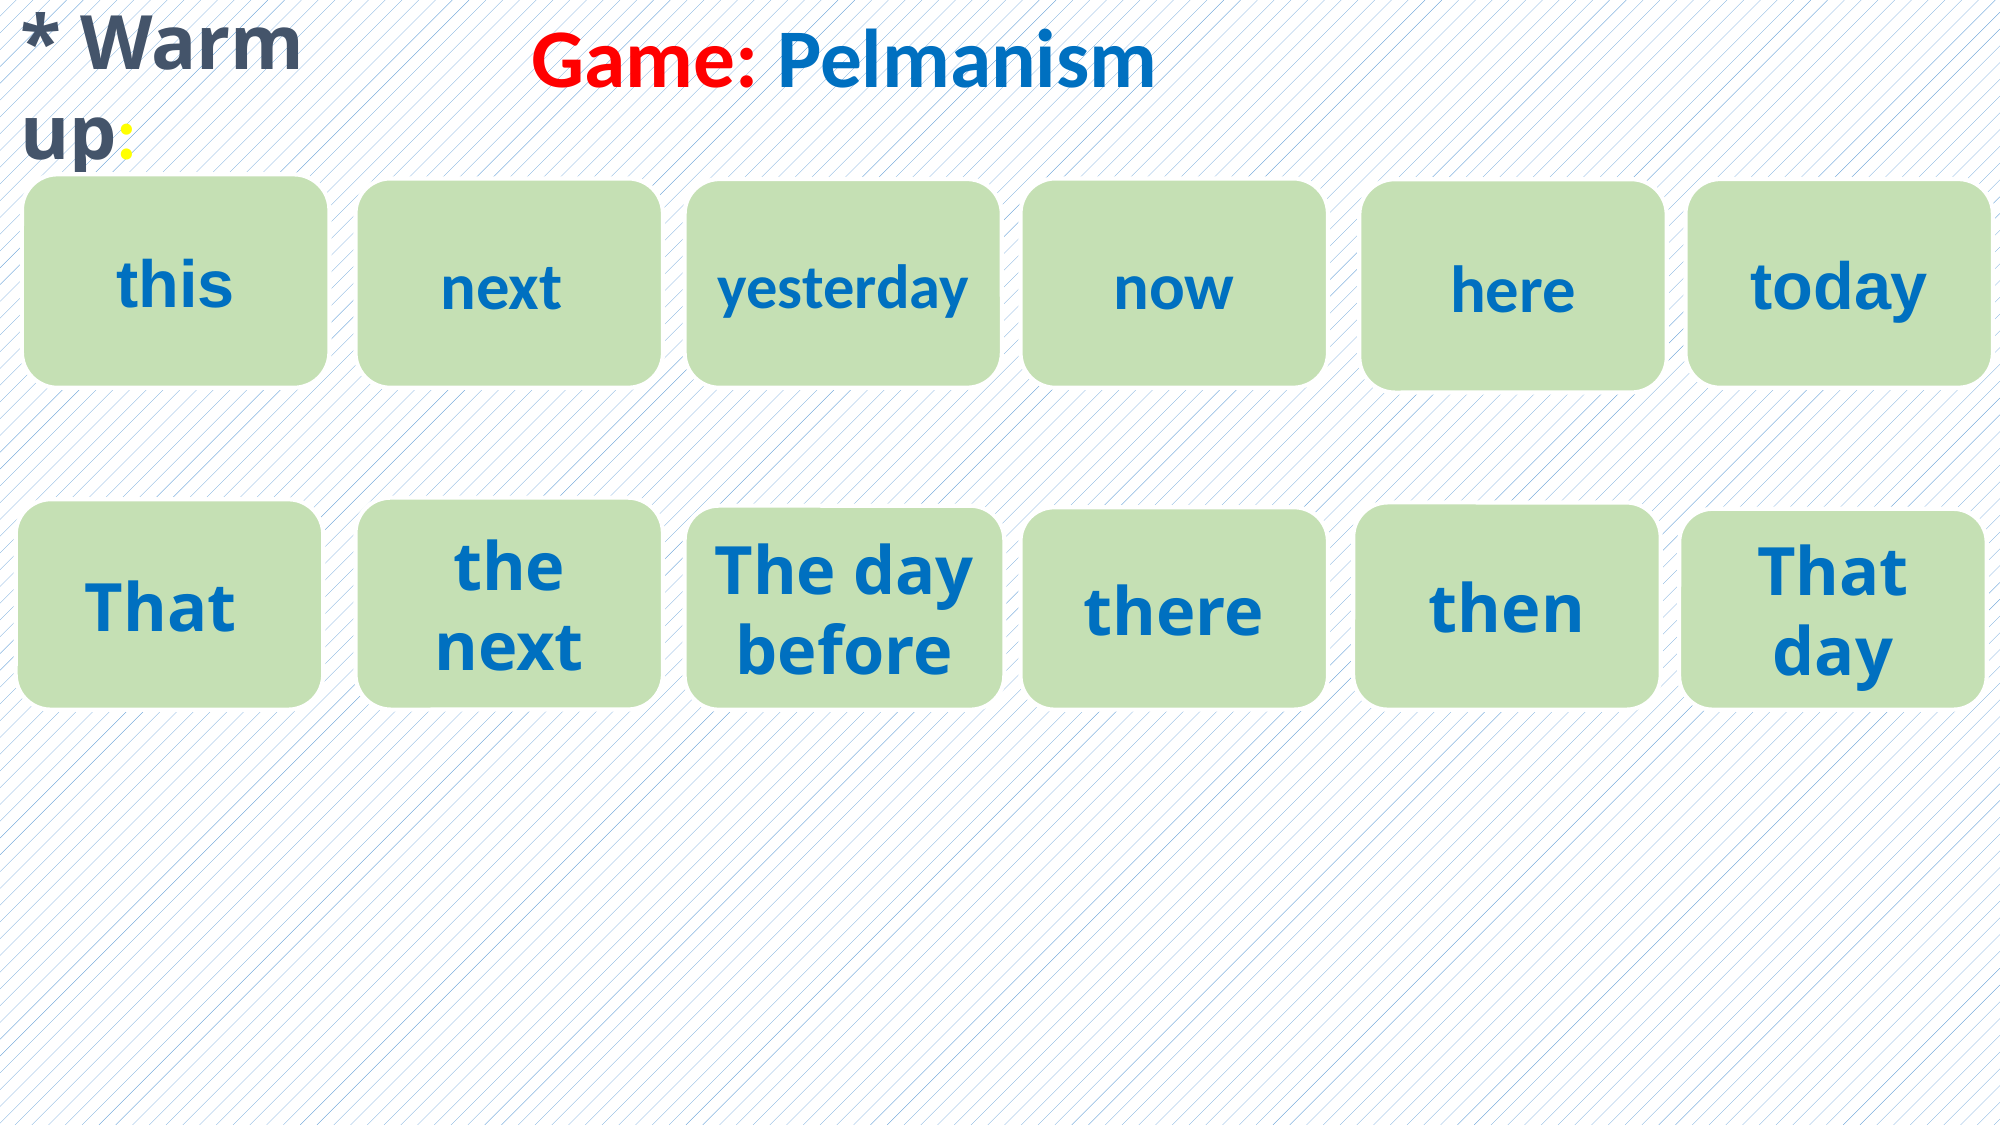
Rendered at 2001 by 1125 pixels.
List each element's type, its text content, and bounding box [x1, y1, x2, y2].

text_box next [355, 178, 664, 388]
text_box then [1353, 502, 1661, 710]
text_box there [1020, 507, 1329, 710]
text_box the next [355, 497, 664, 710]
text_box here [1359, 179, 1667, 393]
text_box yesterday [684, 178, 1002, 388]
text_box That [15, 499, 324, 710]
text_box * Warm up: [0, 0, 451, 185]
text_box The day before [684, 505, 1005, 710]
text_box That day [1679, 508, 1987, 710]
text_box now [1020, 178, 1329, 388]
text_box this [21, 174, 330, 388]
text_box today [1685, 178, 1993, 388]
text_box Game: Pelmanism [511, 0, 1614, 114]
